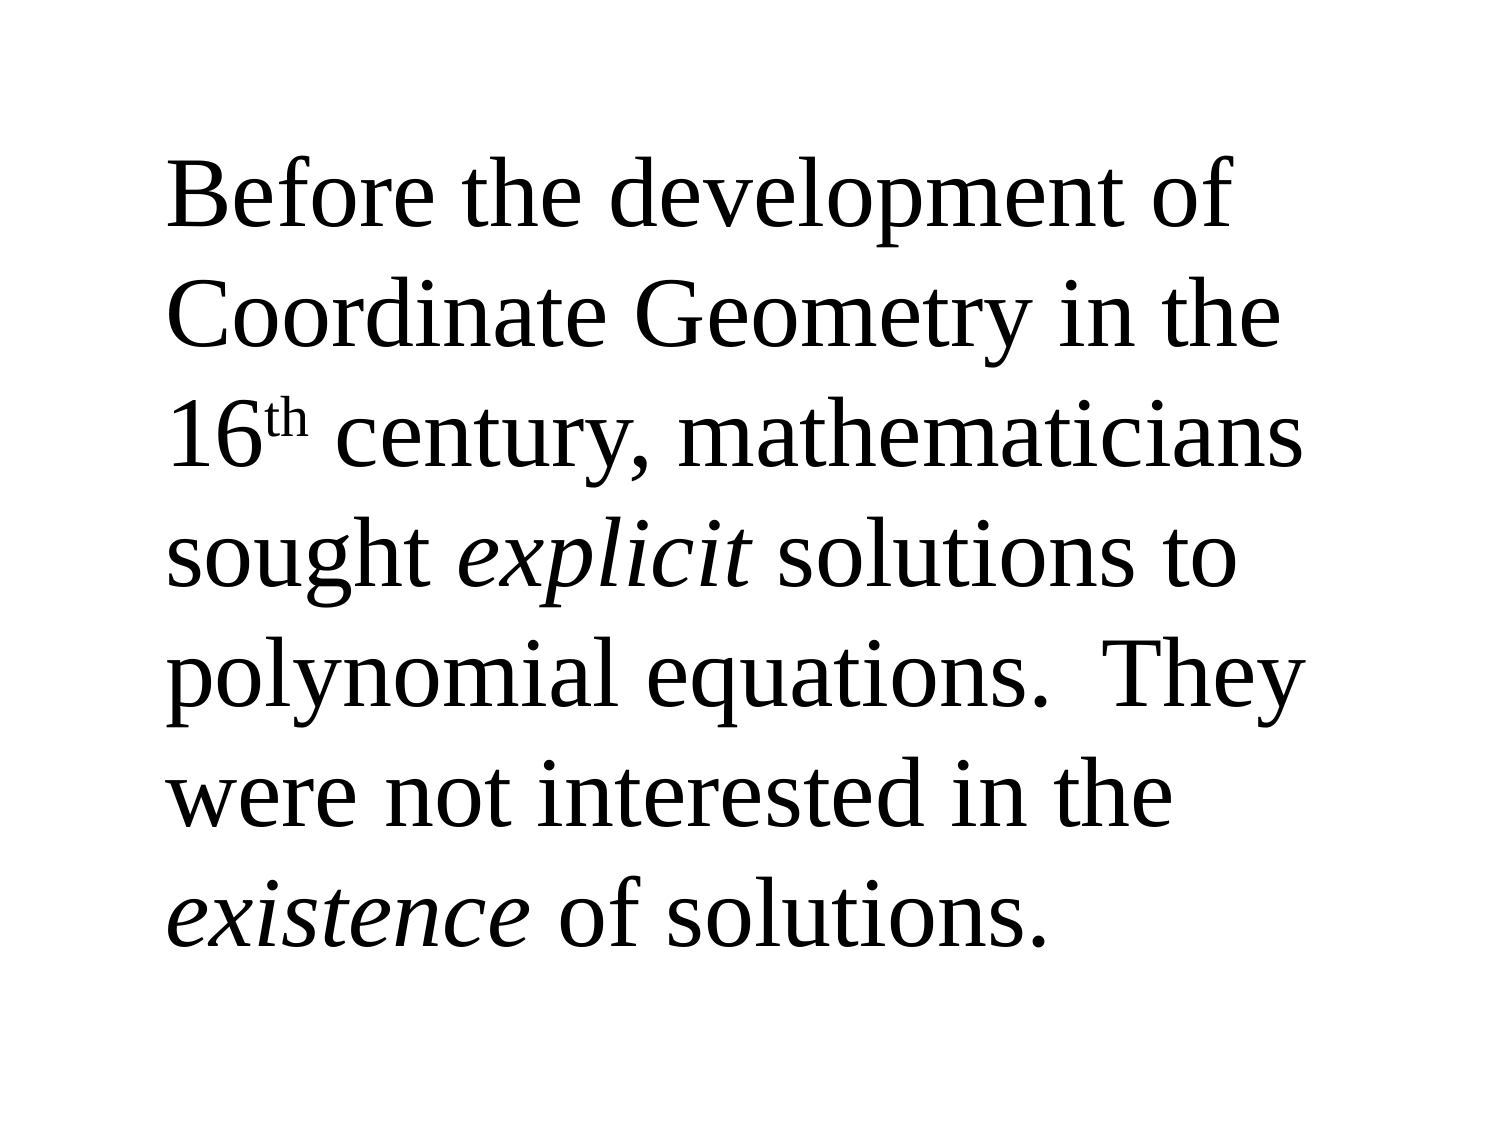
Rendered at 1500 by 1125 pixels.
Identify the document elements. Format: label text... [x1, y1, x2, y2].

list Before the development of Coordinate Geometry in the 16th century, mathematicians sought explicit solutions to polynomial equations. They were not interested in the existence of solutions. [75, 118, 1425, 1044]
